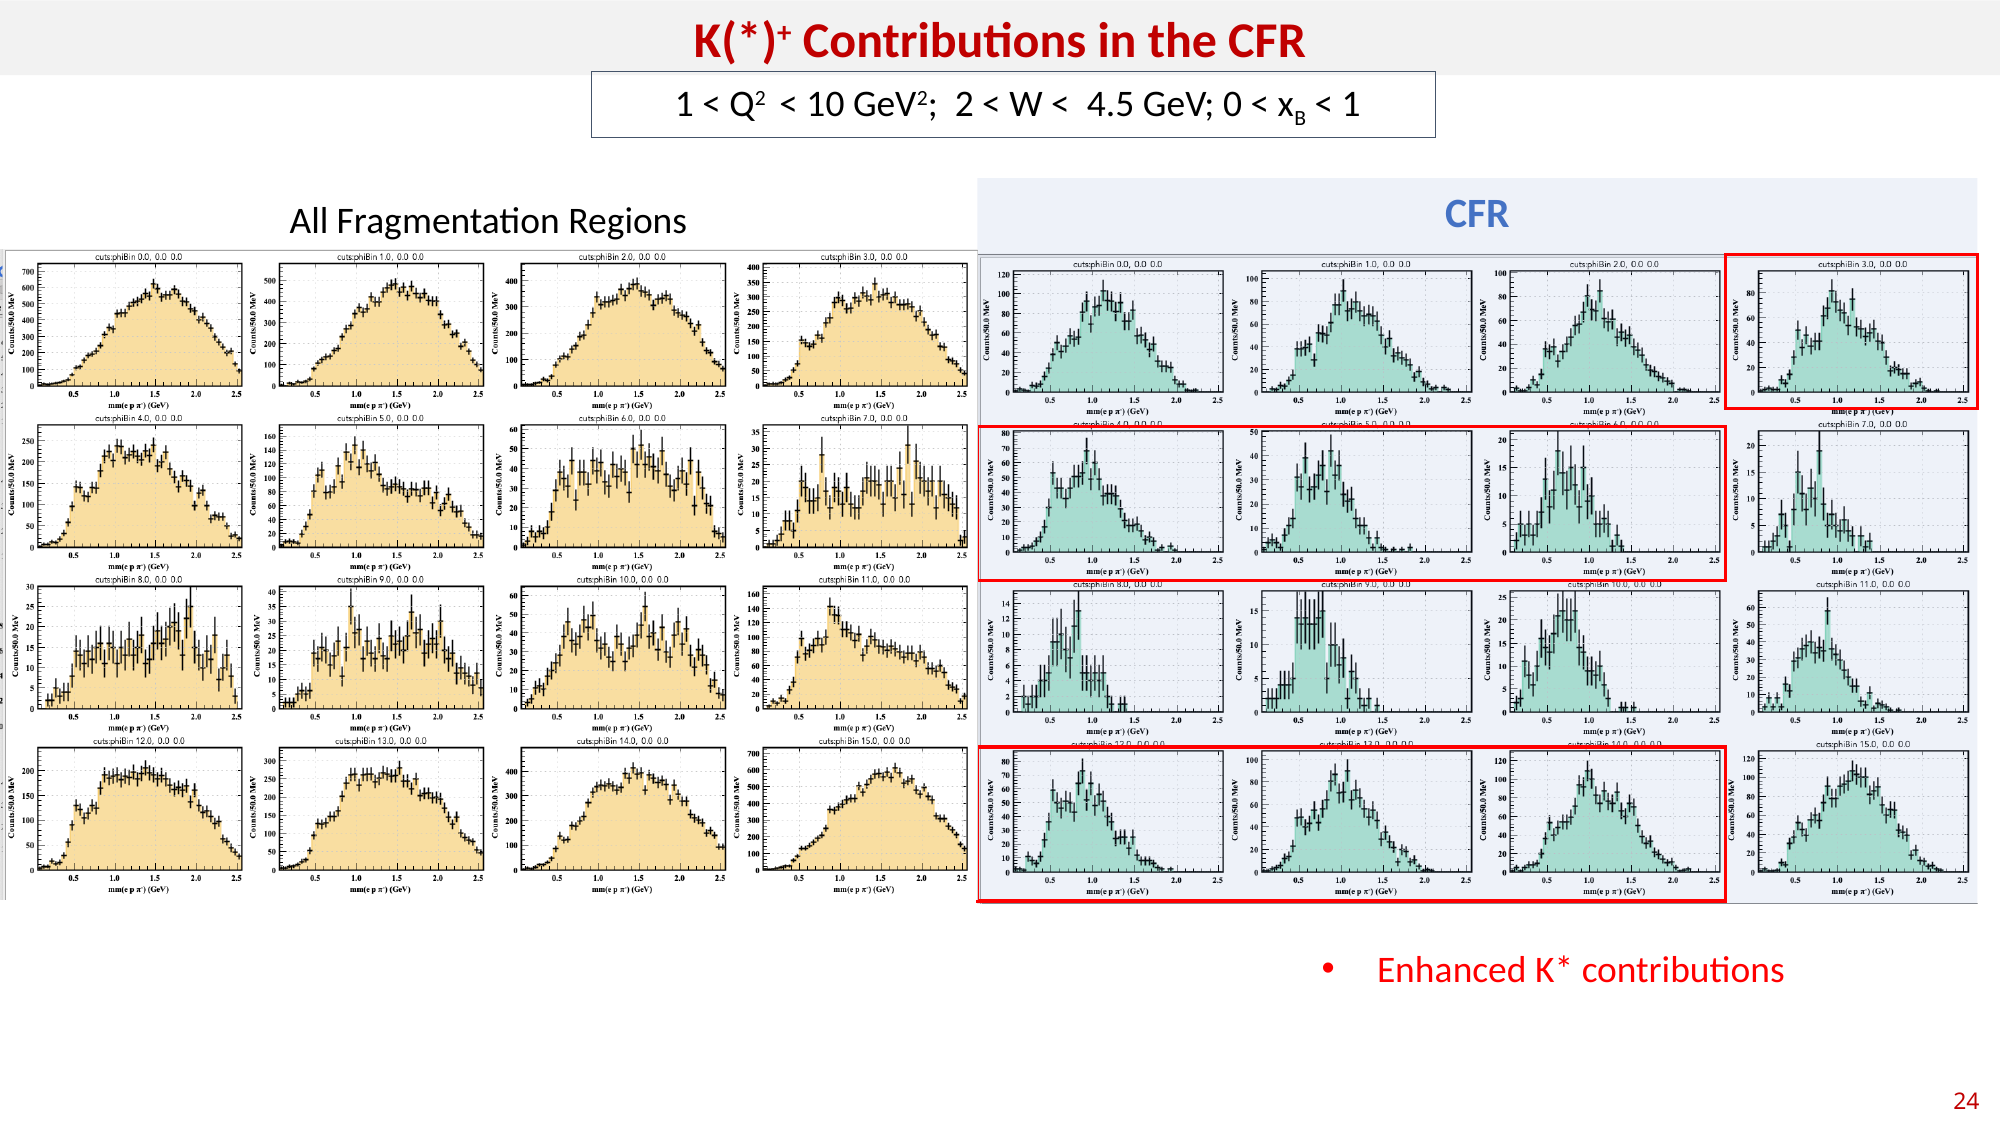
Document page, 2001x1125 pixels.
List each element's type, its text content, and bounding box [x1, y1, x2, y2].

text_box K(*)+ Contributions in the CFR [0, 0, 2000, 76]
text_box Enhanced K* contributions [1306, 937, 1839, 998]
text_box CFR [976, 177, 1978, 253]
text_box 1 < Q2 < 10 GeV2; 2 < W < 4.5 GeV; 0 < xB < 1 [591, 71, 1436, 138]
picture [0, 249, 1978, 904]
text_box All Fragmentation Regions [0, 188, 978, 249]
text_box 24 [1900, 1079, 1995, 1125]
